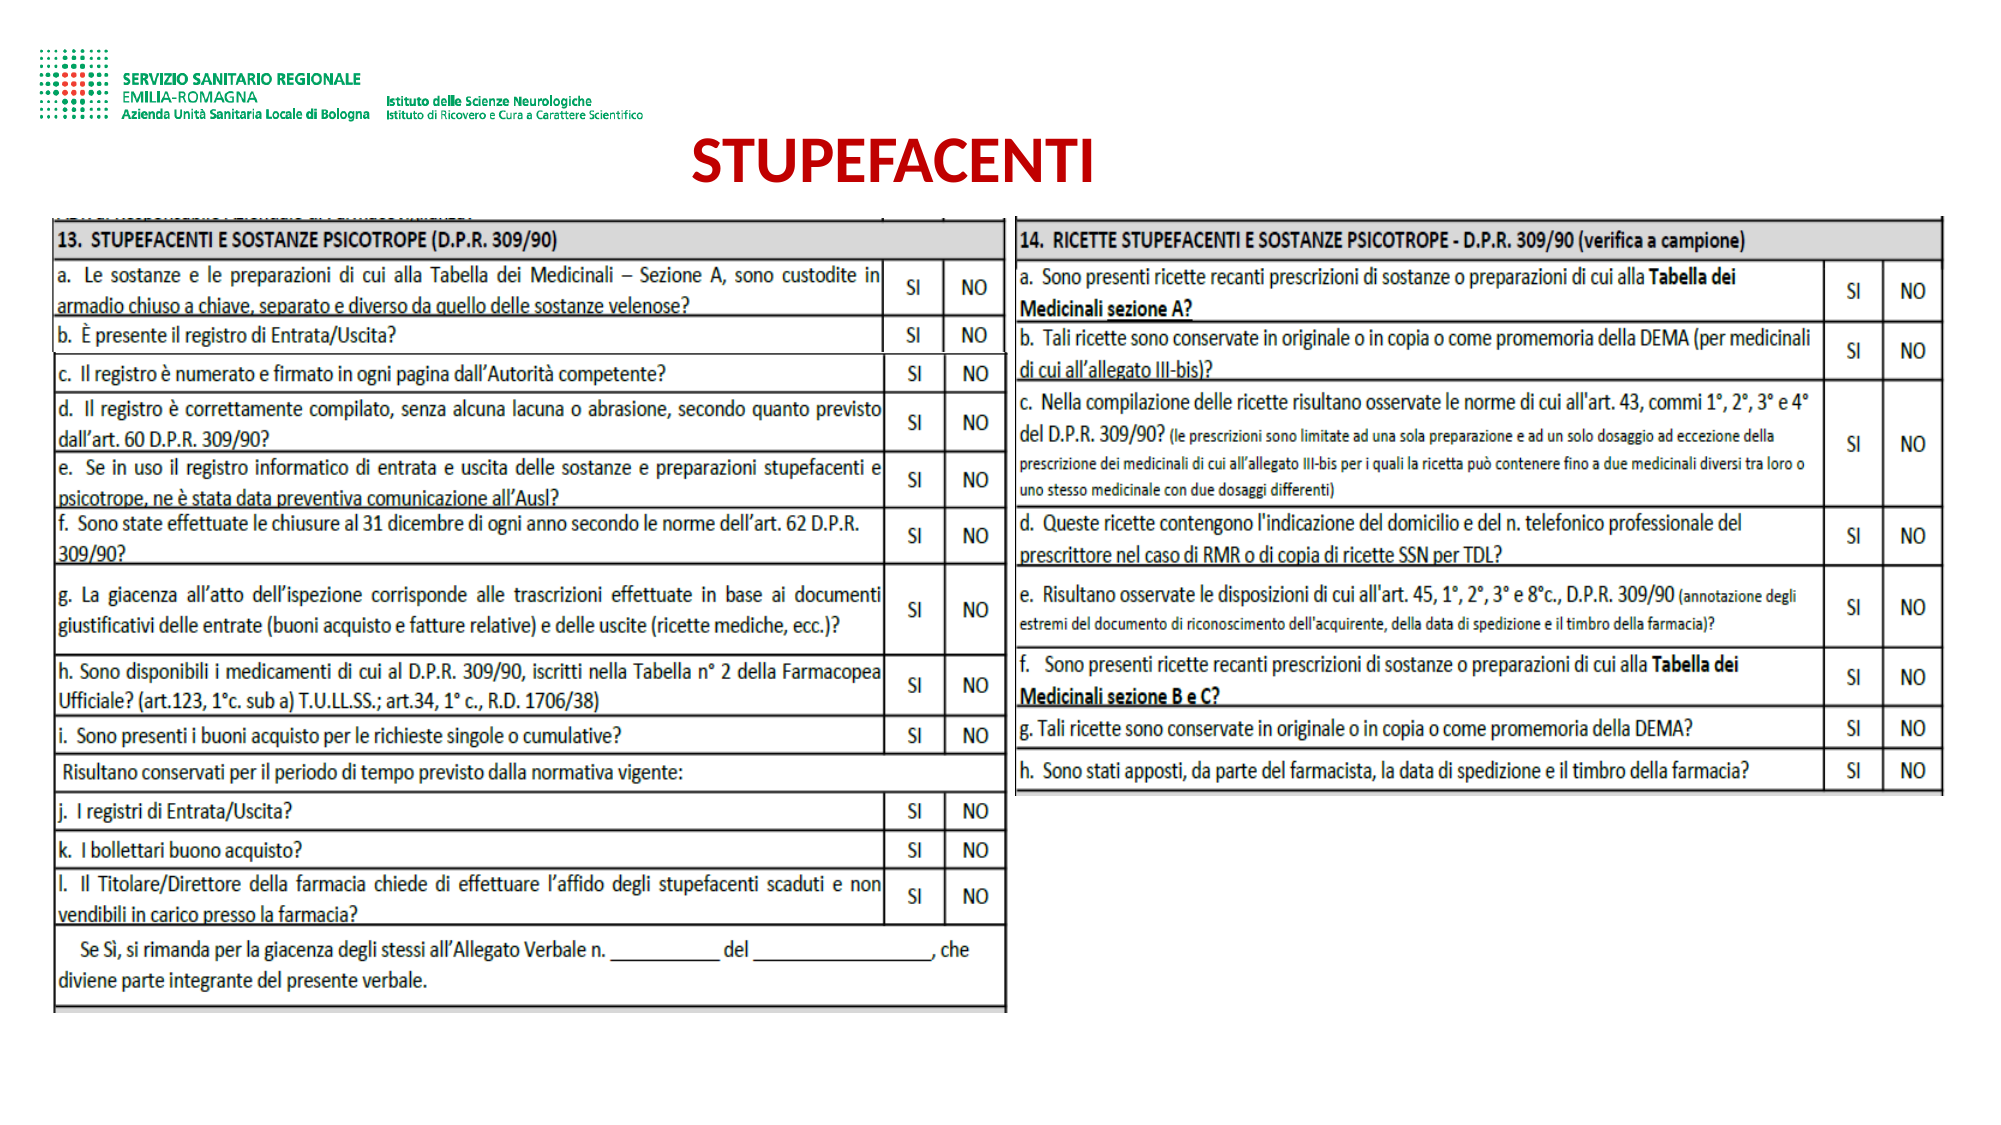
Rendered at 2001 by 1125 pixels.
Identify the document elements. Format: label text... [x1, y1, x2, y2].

picture [32, 43, 655, 136]
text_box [49, 218, 1010, 1013]
title STUPEFACENTI [31, 104, 1757, 217]
picture [1015, 216, 1949, 796]
